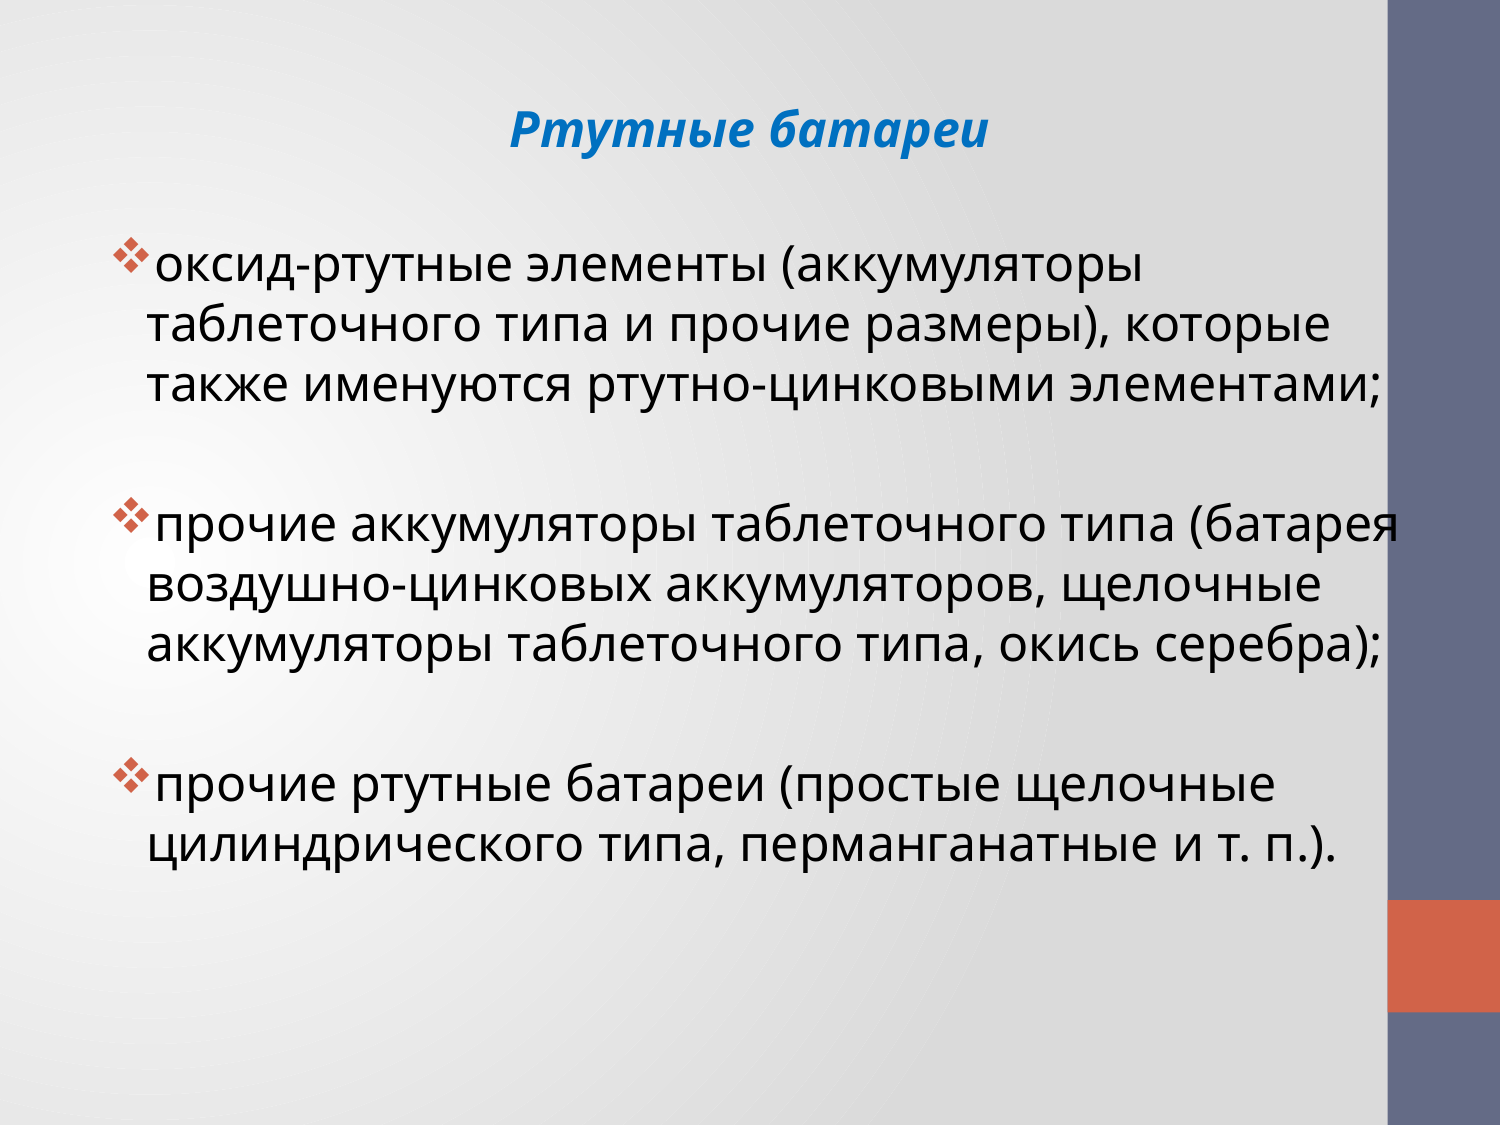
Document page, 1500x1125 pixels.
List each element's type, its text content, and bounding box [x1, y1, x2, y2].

list Ртутные батареи оксид-ртутные элементы (аккумуляторы таблеточного типа и прочие размеры), которые также именуются ртутно-цинковыми элементами; прочие аккумуляторы таблеточного типа (батарея воздушно-цинковых аккумуляторов, щелочные аккумуляторы таблеточного типа, окись серебра); прочие ртутные батареи (простые щелочные цилиндрического типа, перманганатные и т. п.). [75, 90, 1425, 1005]
